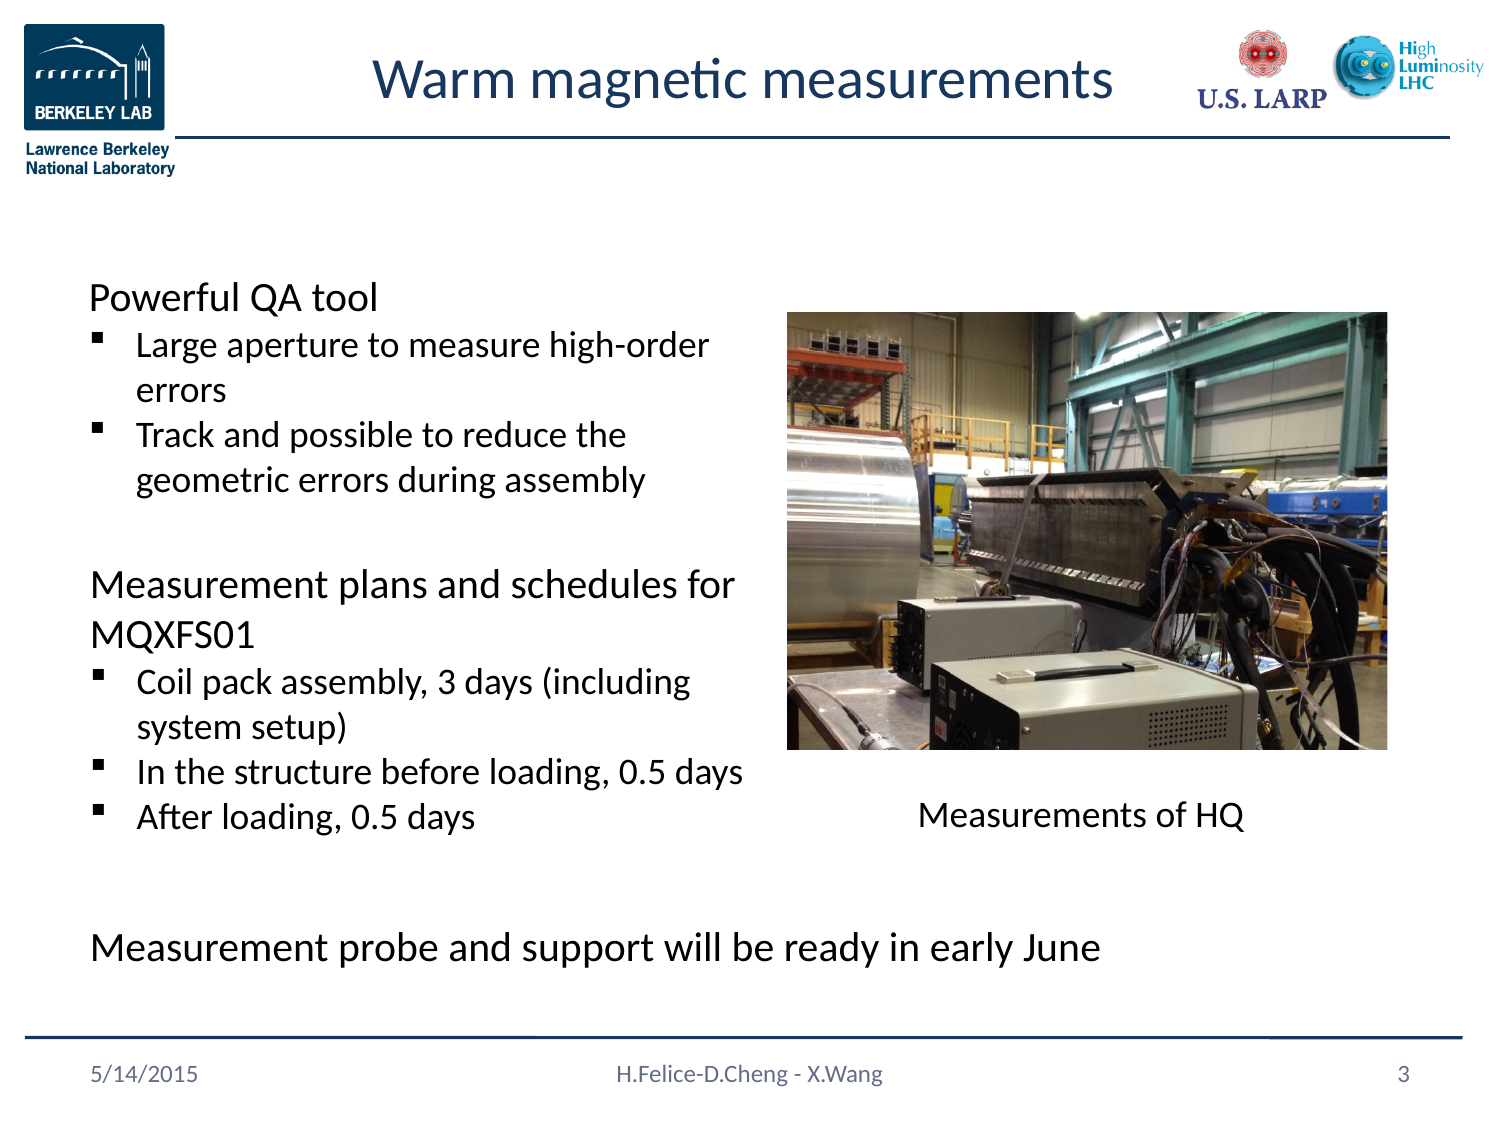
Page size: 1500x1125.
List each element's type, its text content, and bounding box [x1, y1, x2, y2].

text_box Measurements of HQ [903, 782, 1260, 843]
picture [786, 312, 1388, 751]
footer H.Felice-D.Cheng - X.Wang [512, 1042, 988, 1103]
title Warm magnetic measurements [75, 24, 1425, 125]
slide_number 3 [1074, 1042, 1425, 1103]
text_box Powerful QA tool Large aperture to measure high-order errors Track and possible to reduce the geometric errors during assembly [74, 262, 761, 508]
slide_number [75, 1042, 425, 1103]
text_box Measurement probe and support will be ready in early June [75, 912, 1175, 978]
text_box Measurement plans and schedules for MQXFS01 Coil pack assembly, 3 days (including system setup) In the structure before loading, 0.5 days After loading, 0.5 days [74, 549, 788, 845]
picture [1425, 28, 1491, 103]
picture [24, 24, 175, 177]
